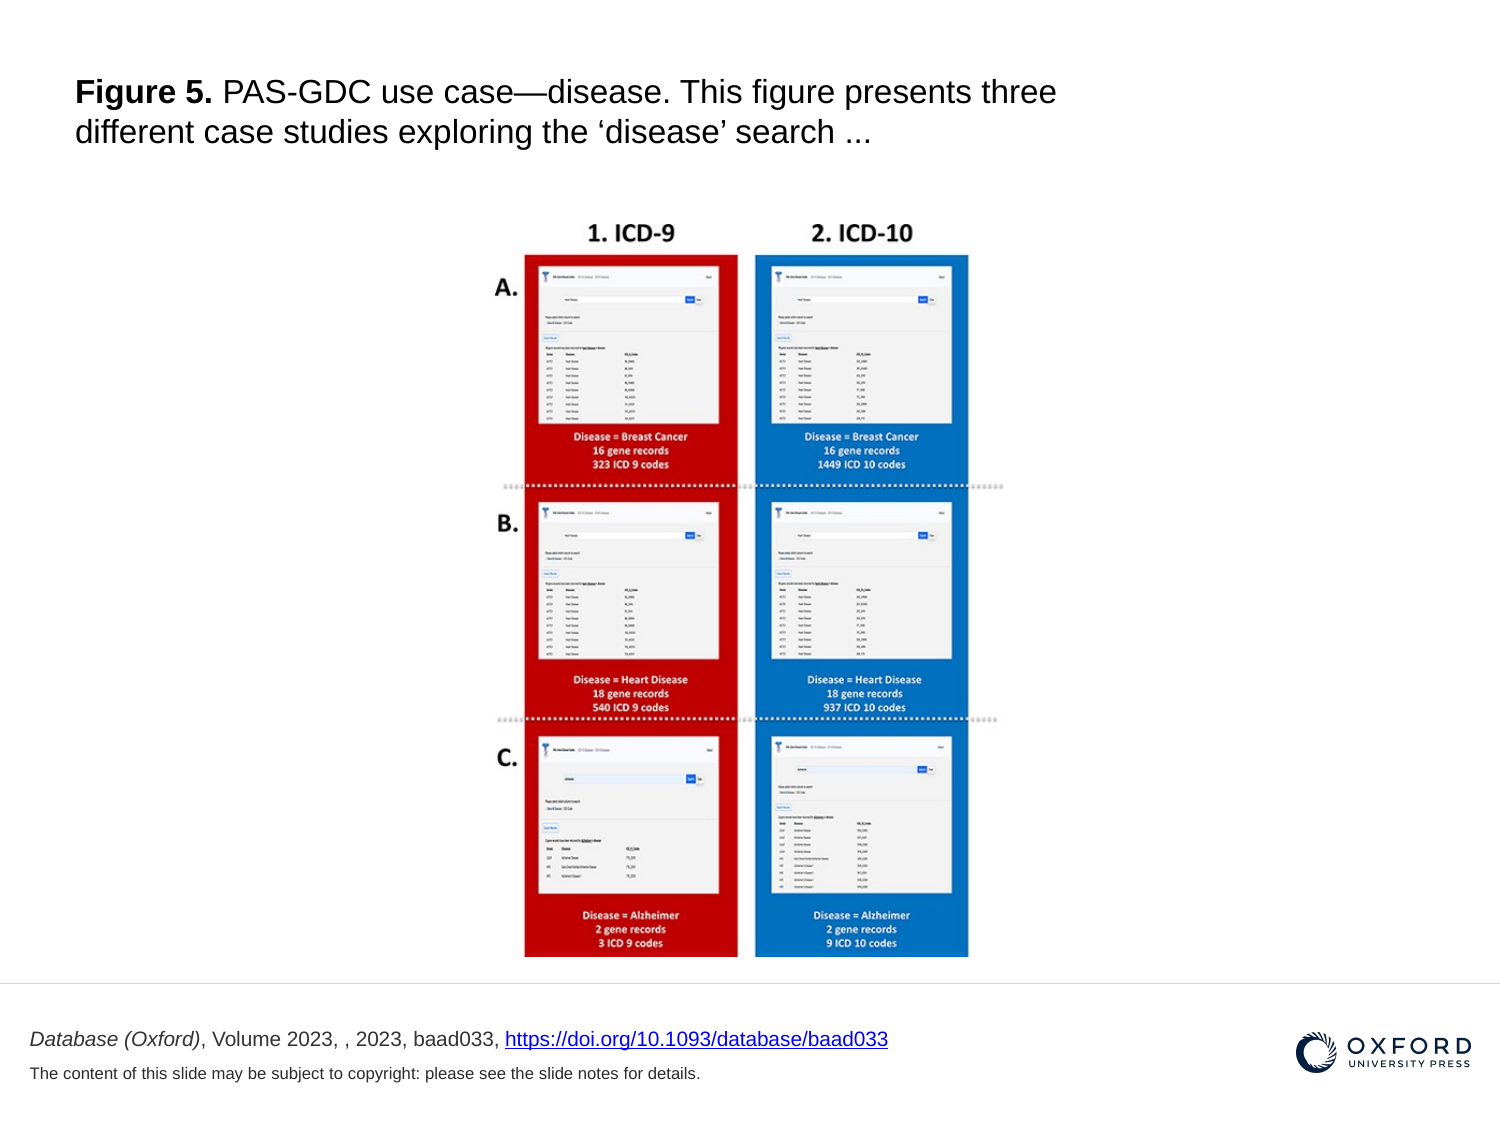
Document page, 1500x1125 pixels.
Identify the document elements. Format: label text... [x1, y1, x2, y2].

picture [495, 224, 1005, 957]
title Figure 5. PAS-GDC use case—disease. This figure presents three different case studies exploring the ‘disease’ search ... [75, 69, 1078, 171]
footer Database (Oxford), Volume 2023, , 2023, baad033, https://doi.org/10.1093/database/baad033 The content of this slide may be subject to copyright: please see the slide notes for details. [0, 983, 1260, 1125]
picture [1296, 1032, 1471, 1073]
